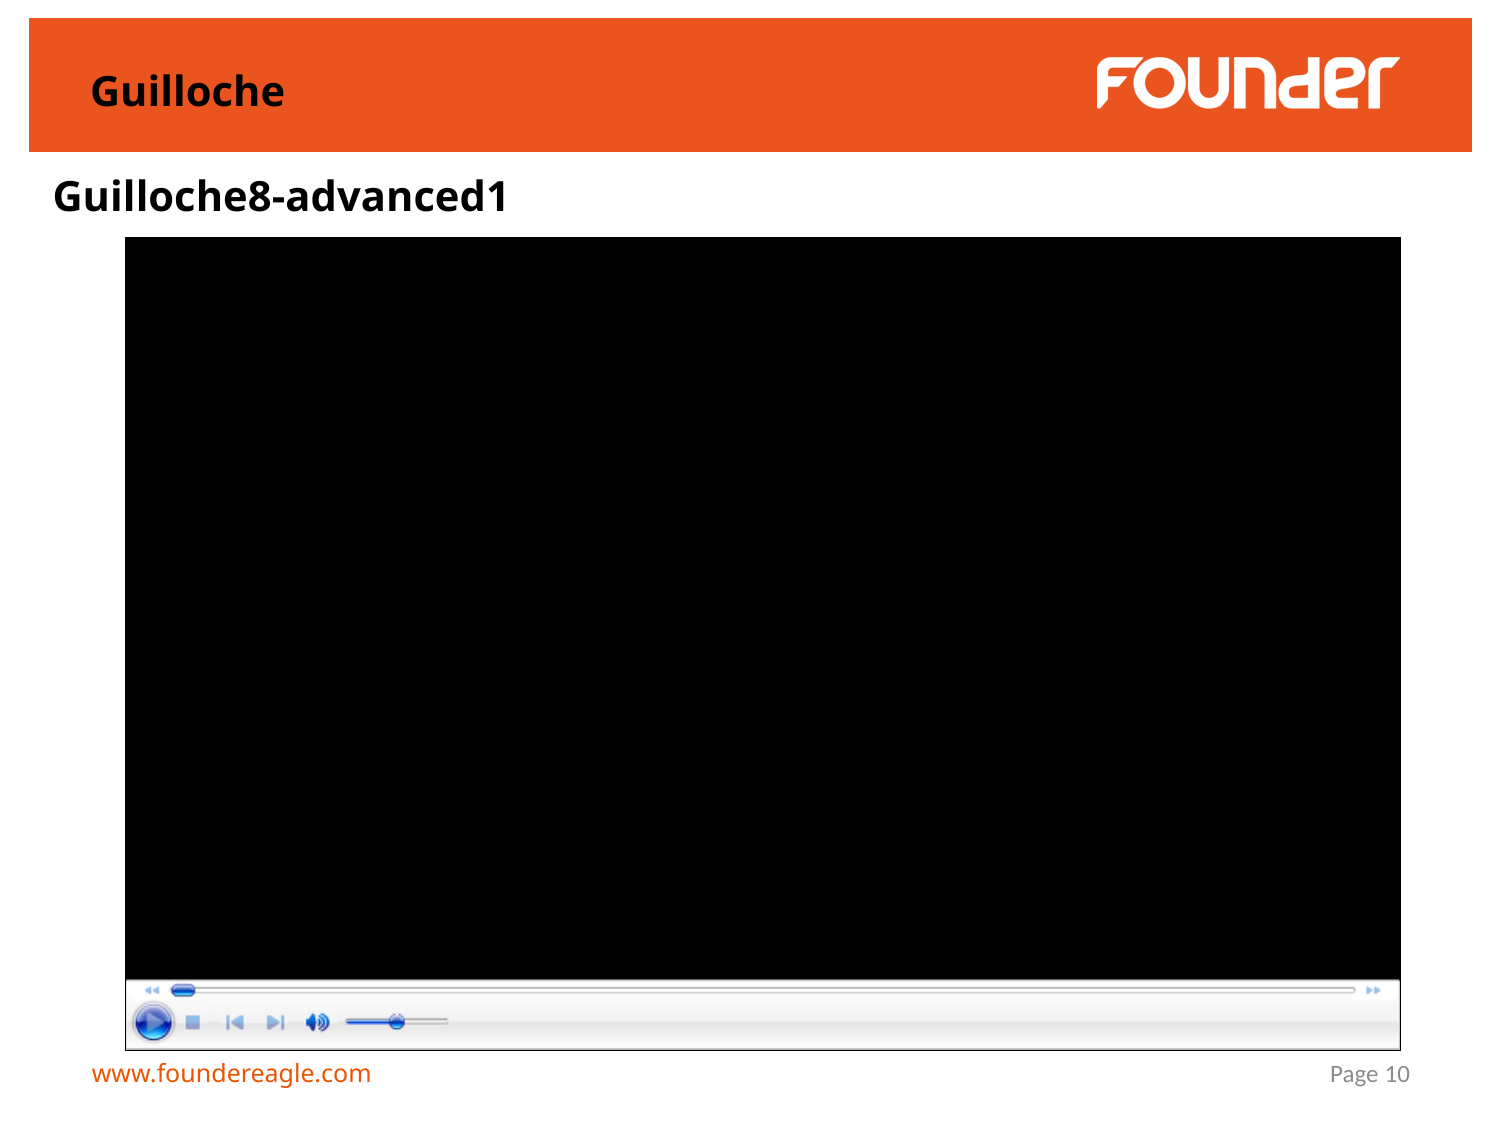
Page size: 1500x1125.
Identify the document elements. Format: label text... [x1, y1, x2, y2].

footer www.foundereagle.com [76, 1042, 552, 1103]
picture [29, 18, 1472, 152]
slide_number Page 10 [1074, 1042, 1425, 1103]
text_box Guilloche8-advanced1 [37, 162, 1300, 250]
picture [126, 238, 1400, 1050]
title Guilloche [74, 30, 1163, 150]
